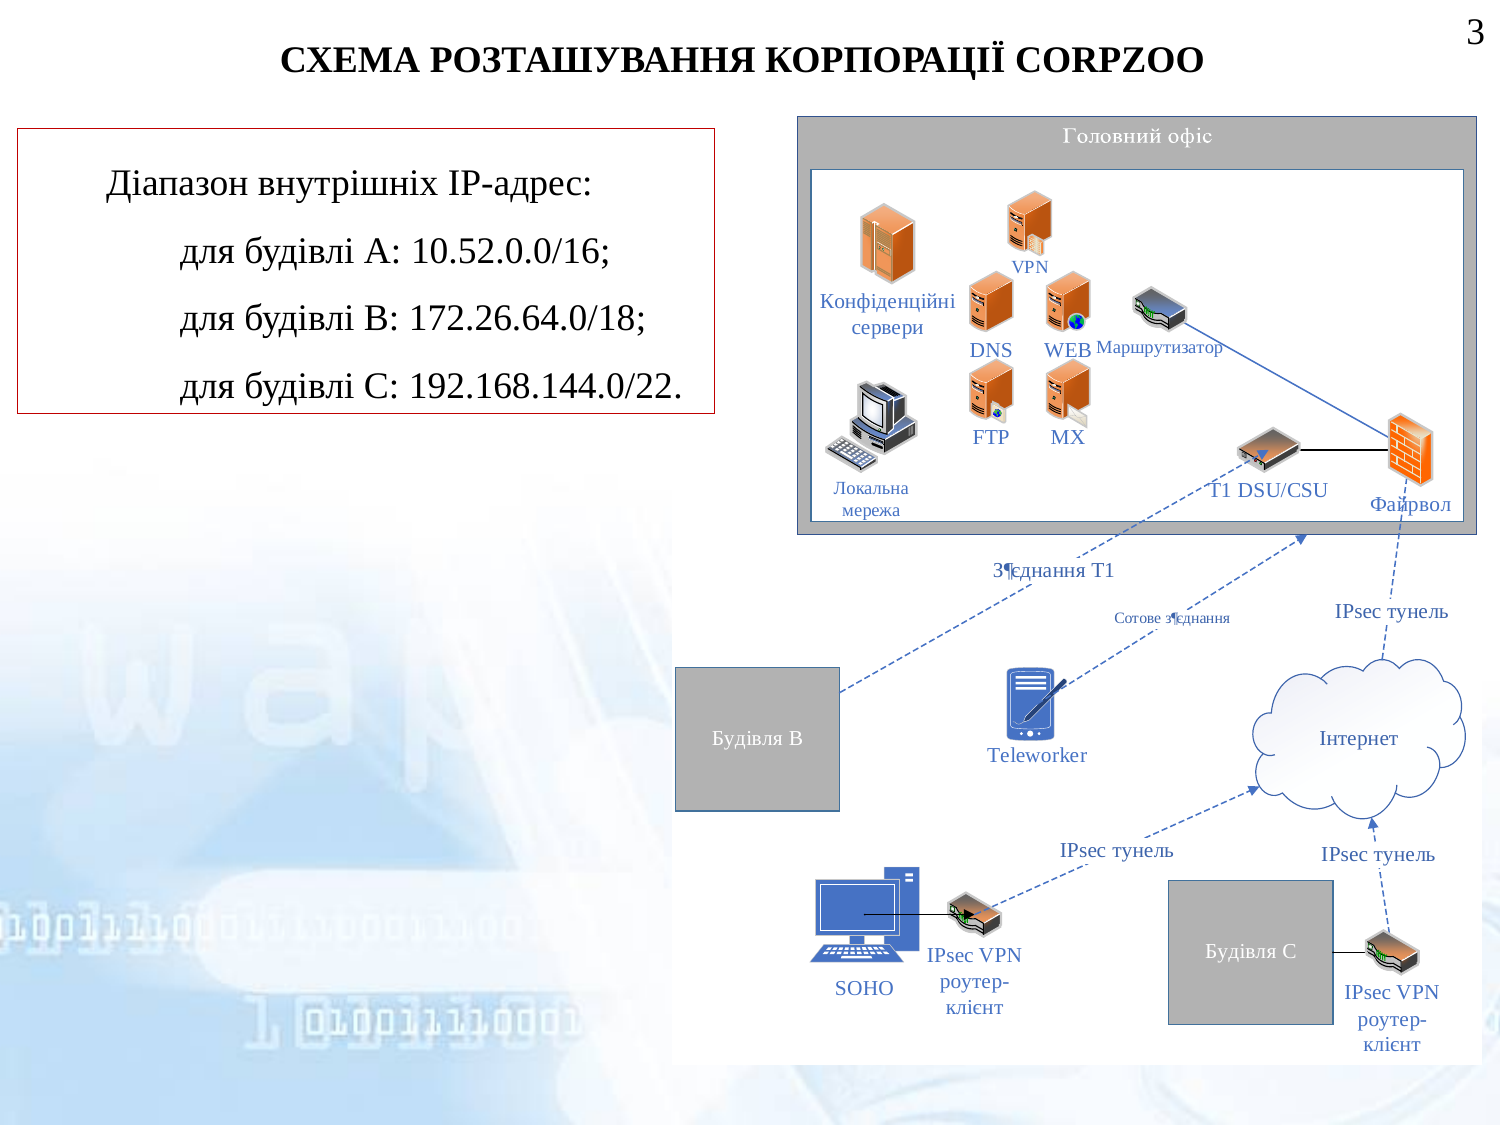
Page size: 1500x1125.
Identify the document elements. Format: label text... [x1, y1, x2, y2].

text_box СХЕМА РОЗТАШУВАННЯ КОРПОРАЦІЇ CORPZOO [168, 5, 1323, 88]
picture [0, 0, 1500, 1125]
text_box Діапазон внутрішніх IP-адрес: для будівлі А: 10.52.0.0/16; для будівлі B: 172.26.64.0/18; для будівлі С: 192.168.144.0/22. [17, 128, 667, 414]
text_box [672, 113, 1482, 1066]
text_box 3 [1399, 0, 1500, 60]
